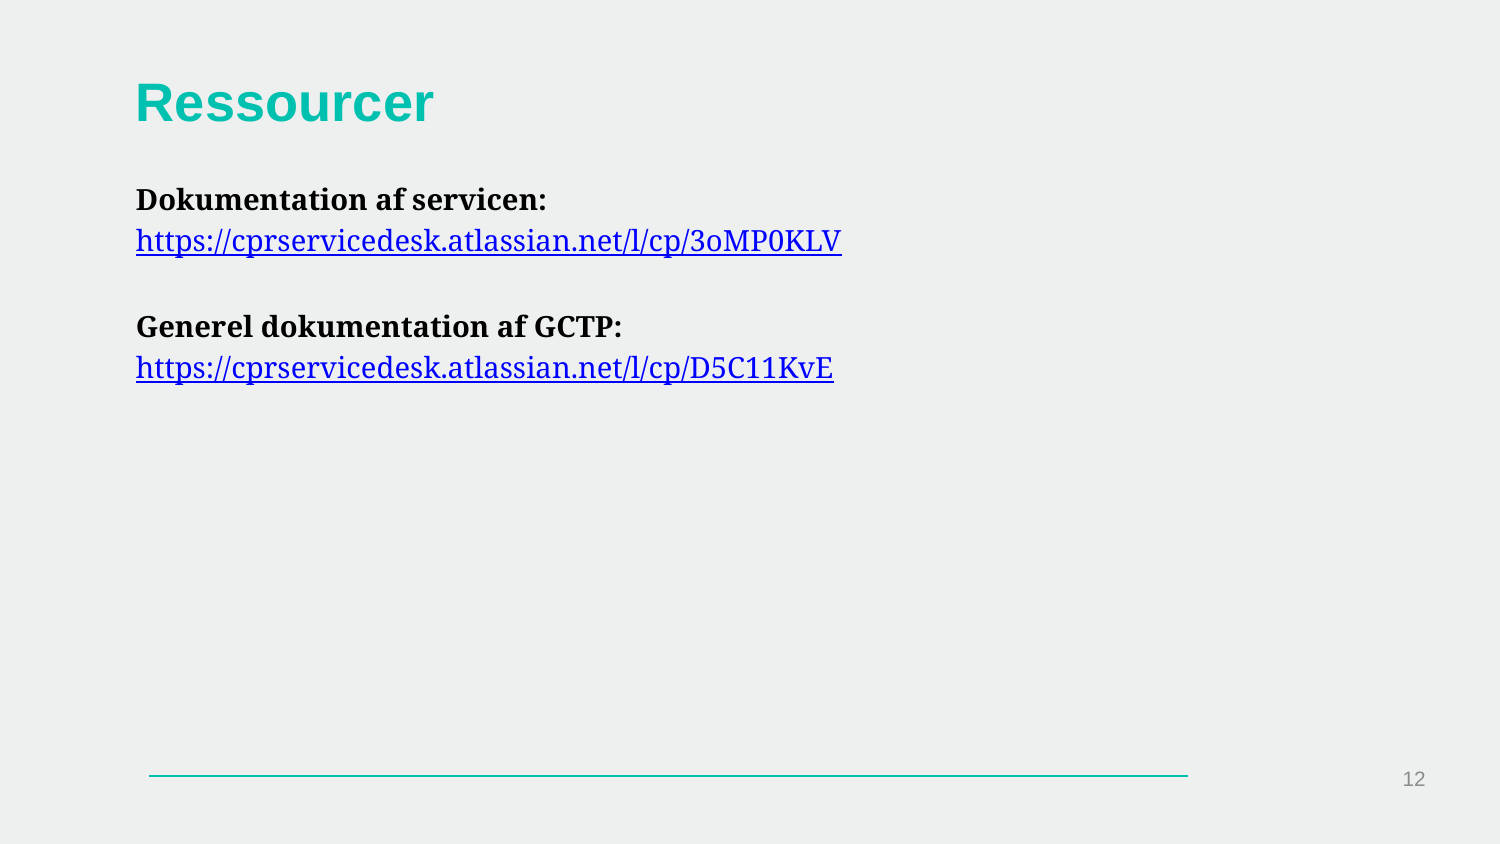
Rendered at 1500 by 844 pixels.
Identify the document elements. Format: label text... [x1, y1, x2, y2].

title Ressourcer [135, 60, 1353, 153]
list Dokumentation af servicen: https://cprservicedesk.atlassian.net/l/cp/3oMP0KLV Generel dokumentation af GCTP: https://cprservicedesk.atlassian.net/l/cp/D5C11KvE [135, 173, 1342, 647]
